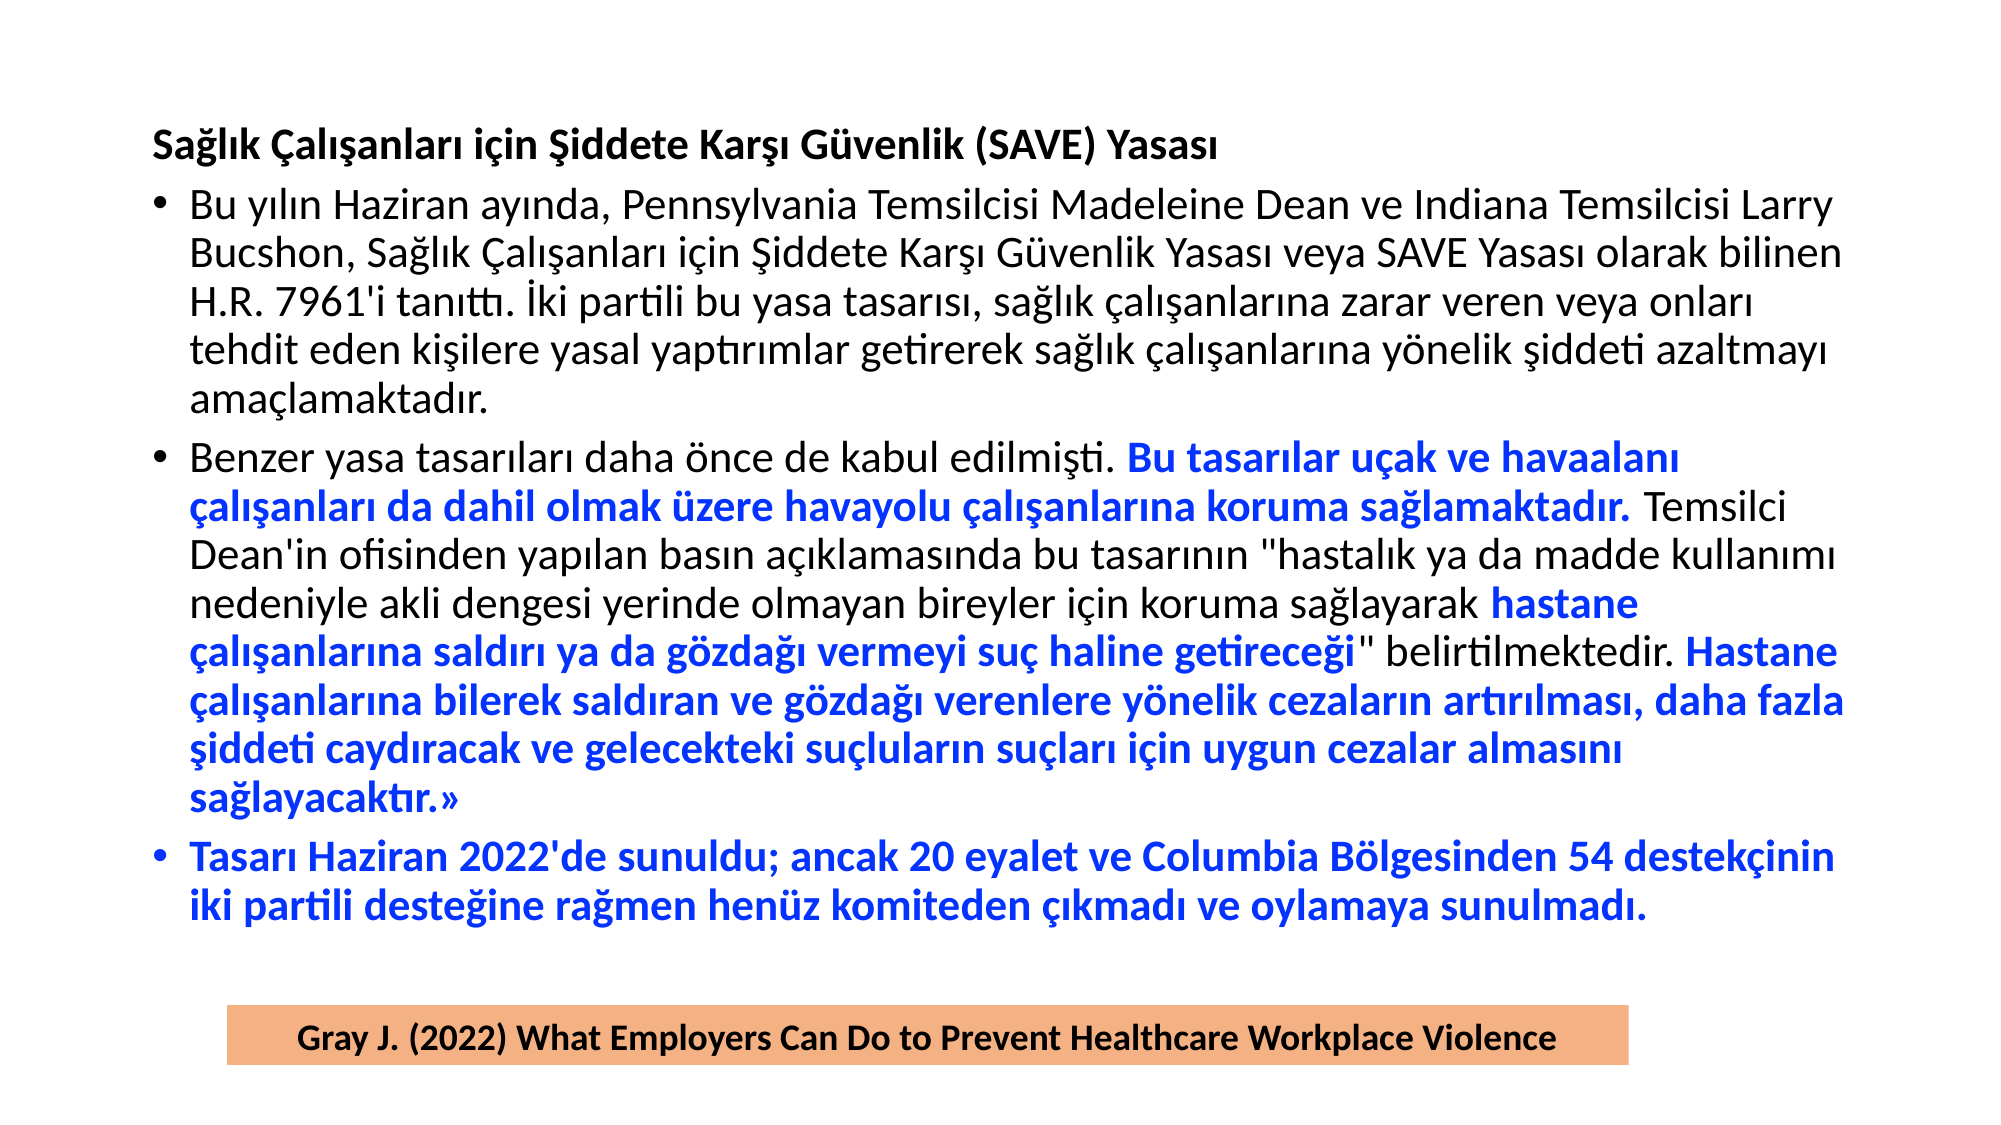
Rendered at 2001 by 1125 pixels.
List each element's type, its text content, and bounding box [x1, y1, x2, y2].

text_box Gray J. (2022) What Employers Can Do to Prevent Healthcare Workplace Violence [227, 1005, 1629, 1065]
list Sağlık Çalışanları için Şiddete Karşı Güvenlik (SAVE) Yasası Bu yılın Haziran ayında, Pennsylvania Temsilcisi Madeleine Dean ve Indiana Temsilcisi Larry Bucshon, Sağlık Çalışanları için Şiddete Karşı Güvenlik Yasası veya SAVE Yasası olarak bilinen H.R. 7961'i tanıttı. İki partili bu yasa tasarısı, sağlık çalışanlarına zarar veren veya onları tehdit eden kişilere yasal yaptırımlar getirerek sağlık çalışanlarına yönelik şiddeti azaltmayı amaçlamaktadır. Benzer yasa tasarıları daha önce de kabul edilmişti. Bu tasarılar uçak ve havaalanı çalışanları da dahil olmak üzere havayolu çalışanlarına koruma sağlamaktadır. Temsilci Dean'in ofisinden yapılan basın açıklamasında bu tasarının "hastalık ya da madde kullanımı nedeniyle akli dengesi yerinde olmayan bireyler için koruma sağlayarak hastane çalışanlarına saldırı ya da gözdağı vermeyi suç haline getireceği" belirtilmektedir. Hastane çalışanlarına bilerek saldıran ve gözdağı verenlere yönelik cezaların artırılması, daha fazla şiddeti caydıracak ve gelecekteki suçluların suçları için uygun cezalar almasını sağlayacaktır.» Tasarı Haziran 2022'de sunuldu; ancak 20 eyalet ve Columbia Bölgesinden 54 destekçinin iki partili desteğine rağmen henüz komiteden çıkmadı ve oylamaya sunulmadı. [137, 113, 1863, 940]
